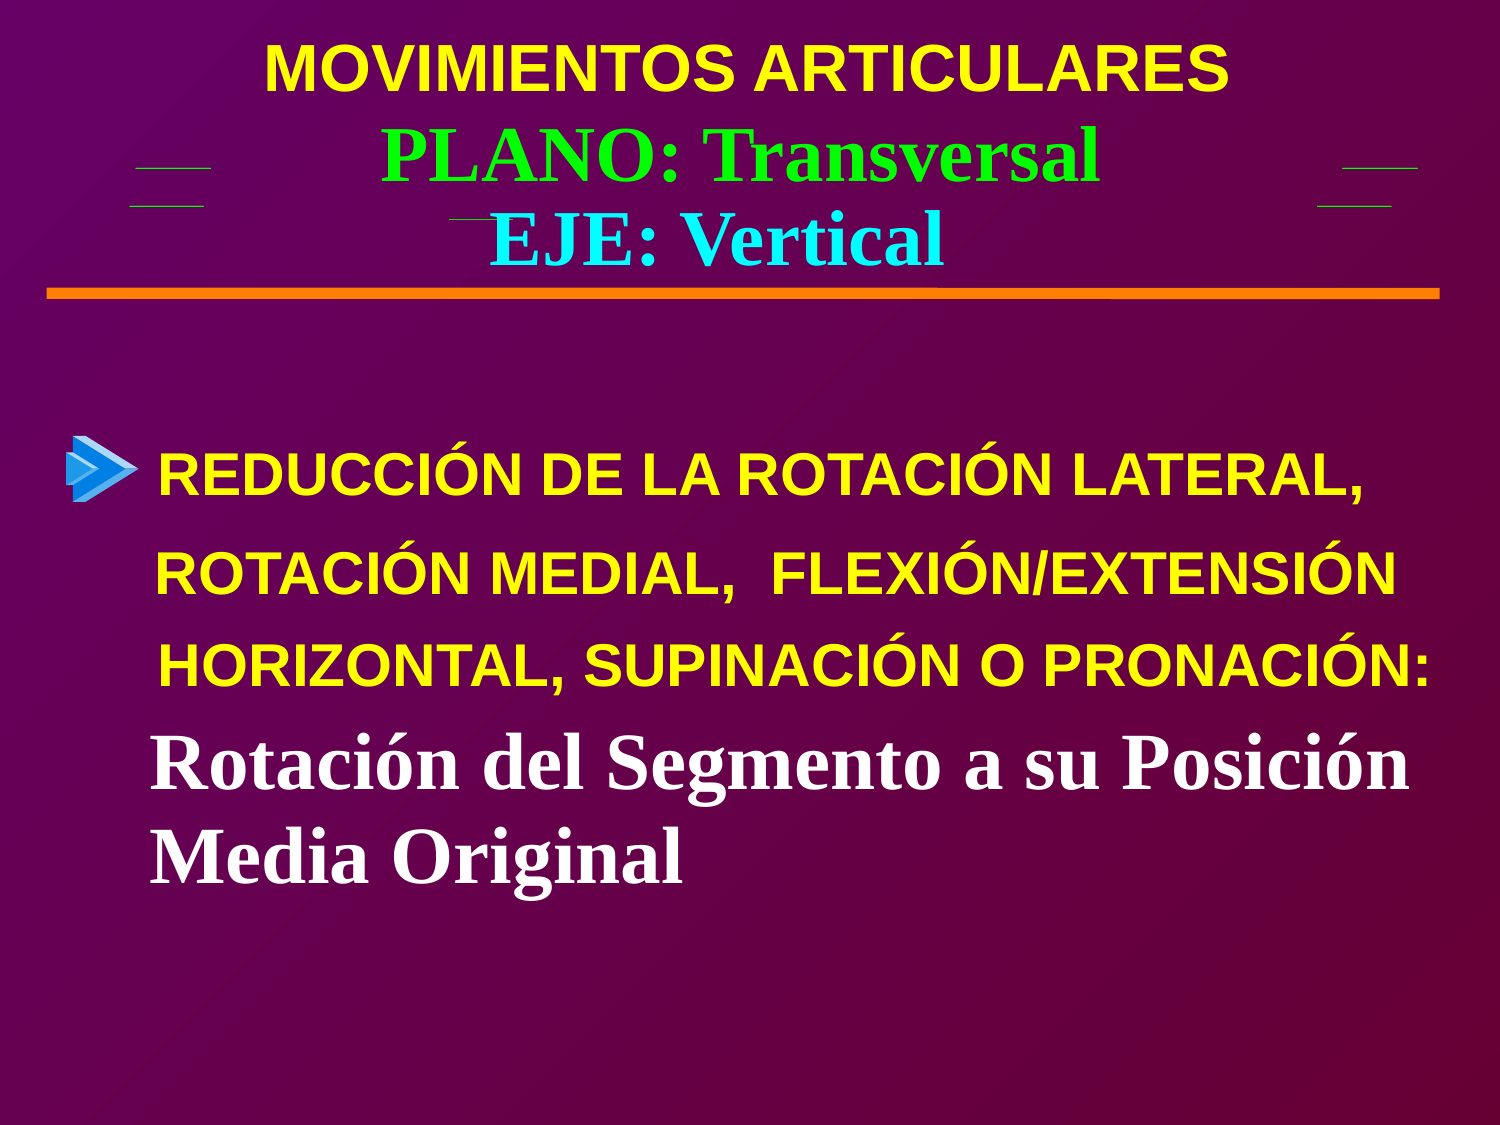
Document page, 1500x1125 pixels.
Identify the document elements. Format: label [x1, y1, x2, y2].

text_box [157, 625, 1435, 699]
text_box [149, 708, 1432, 901]
text_box [157, 434, 1384, 508]
text_box [154, 505, 1438, 619]
text_box [66, 435, 139, 502]
text_box [263, 24, 1232, 282]
